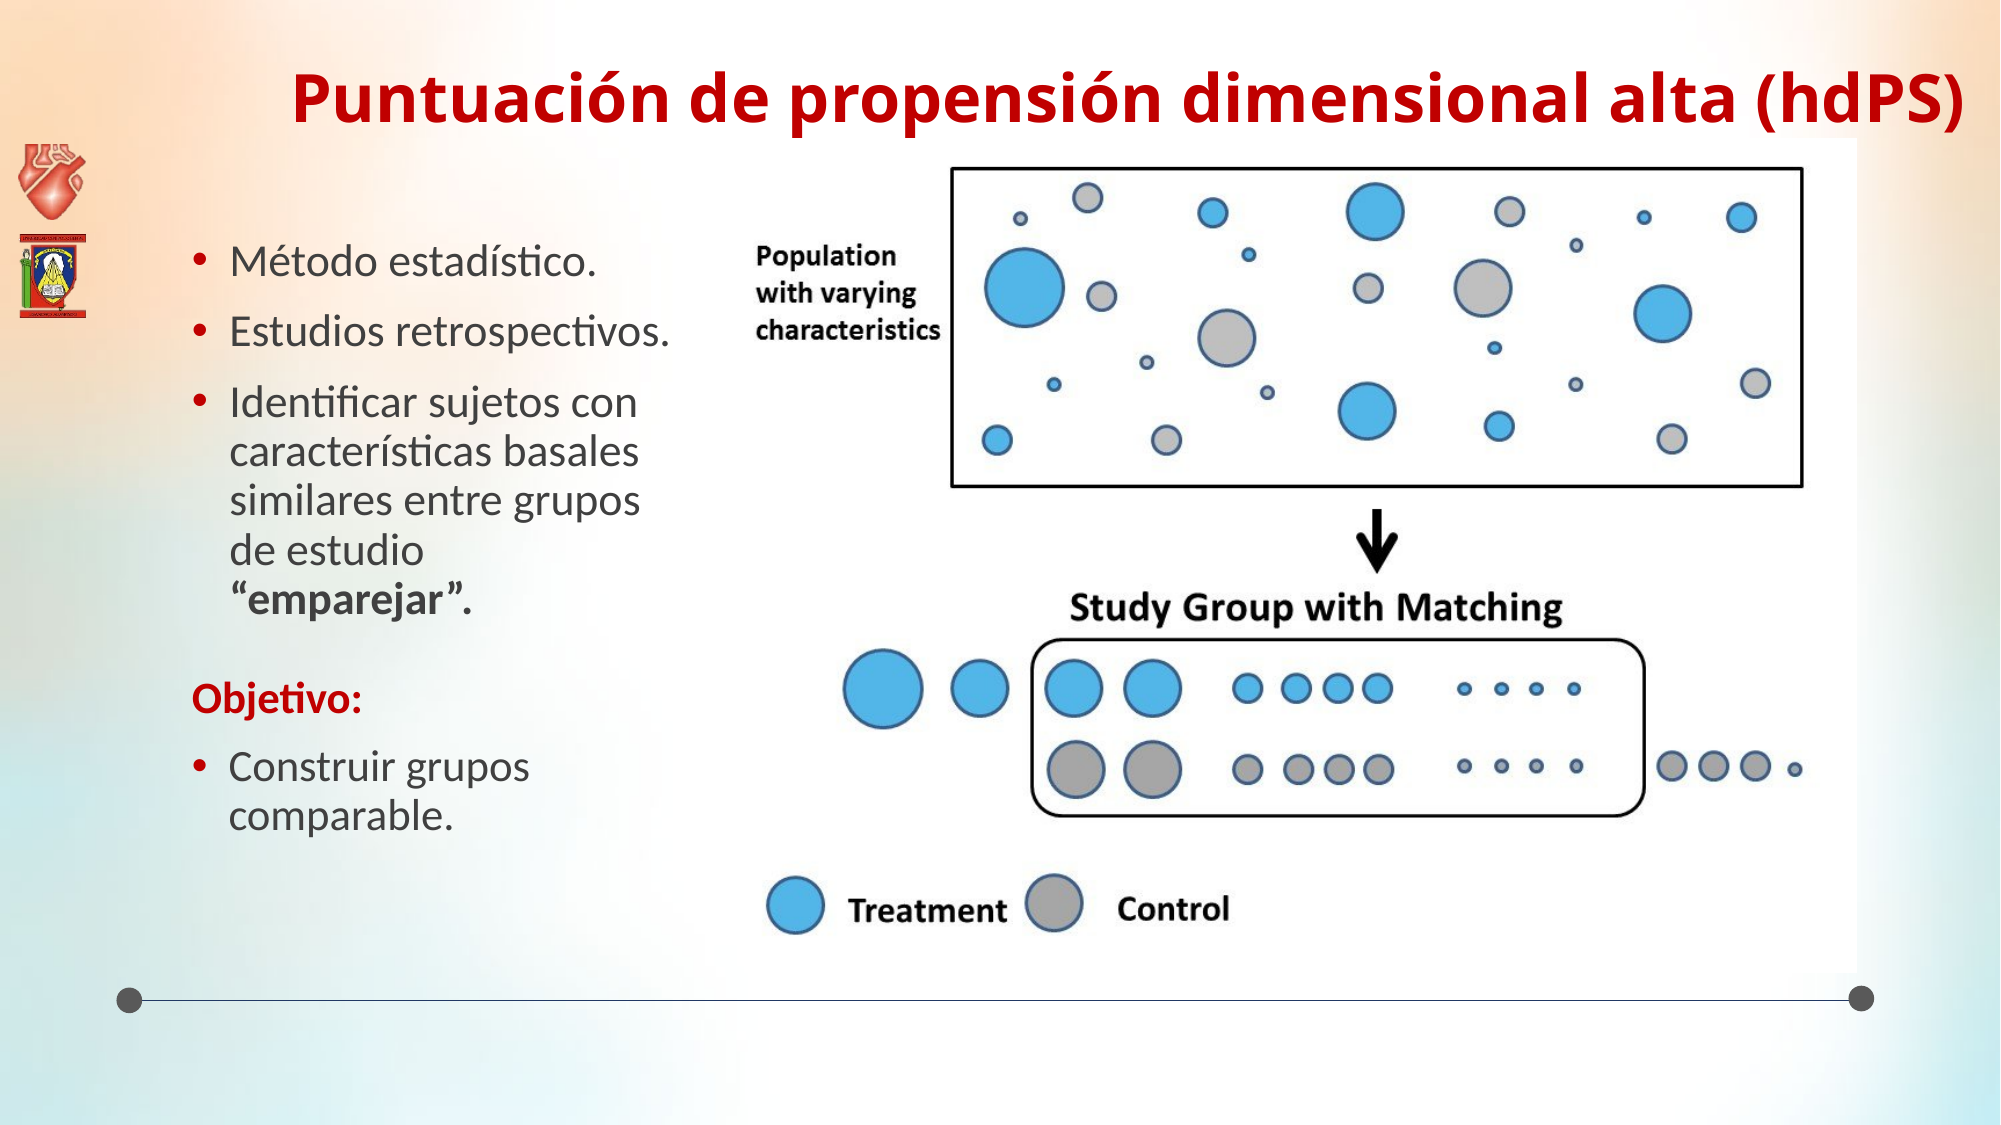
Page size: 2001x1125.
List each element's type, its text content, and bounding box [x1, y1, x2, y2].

picture [0, 0, 2001, 1125]
text_box Objetivo: Construir grupos comparable. [176, 595, 744, 849]
title Puntuación de propensión dimensional alta (hdPS) [275, 20, 2000, 181]
list Método estadístico. Estudios retrospectivos. Identificar sujetos con características basales similares entre grupos de estudio “emparejar”. [176, 229, 694, 595]
